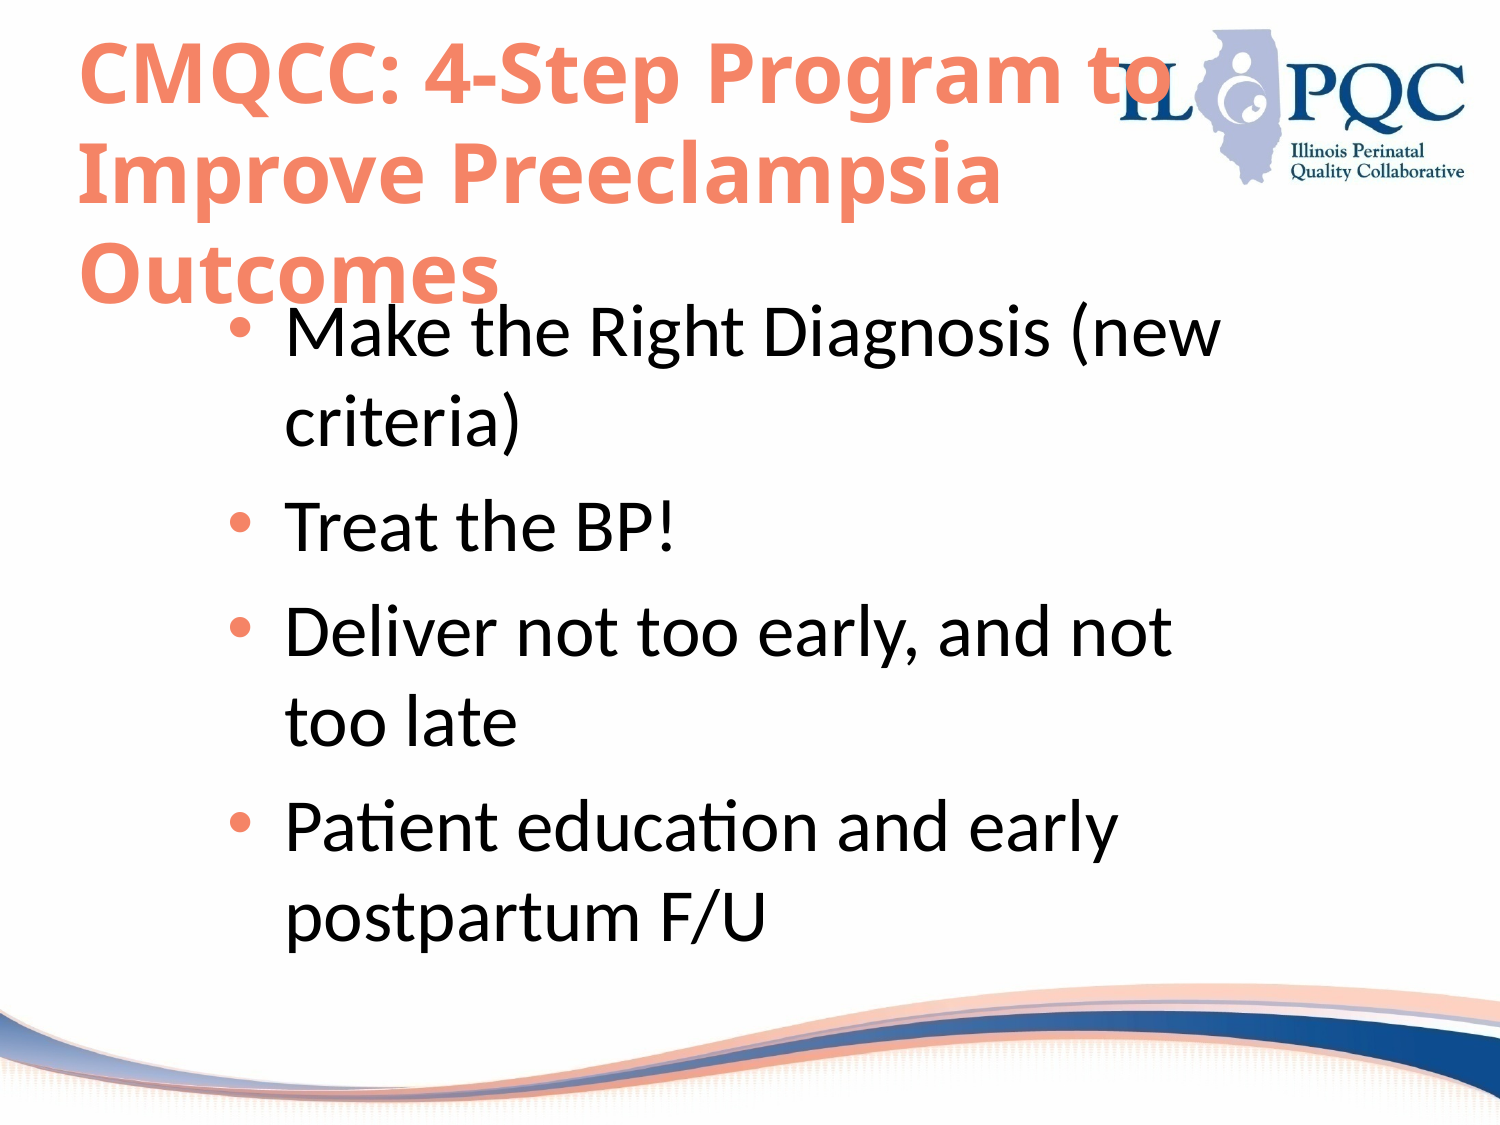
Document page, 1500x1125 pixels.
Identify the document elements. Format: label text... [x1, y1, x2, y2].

text_box Make the Right Diagnosis (new criteria) Treat the BP! Deliver not too early, and not too late Patient education and early postpartum F/U [213, 274, 1250, 913]
picture [0, 0, 1500, 1125]
text_box CMQCC: 4-Step Program to Improve Preeclampsia Outcomes [62, 12, 1273, 238]
